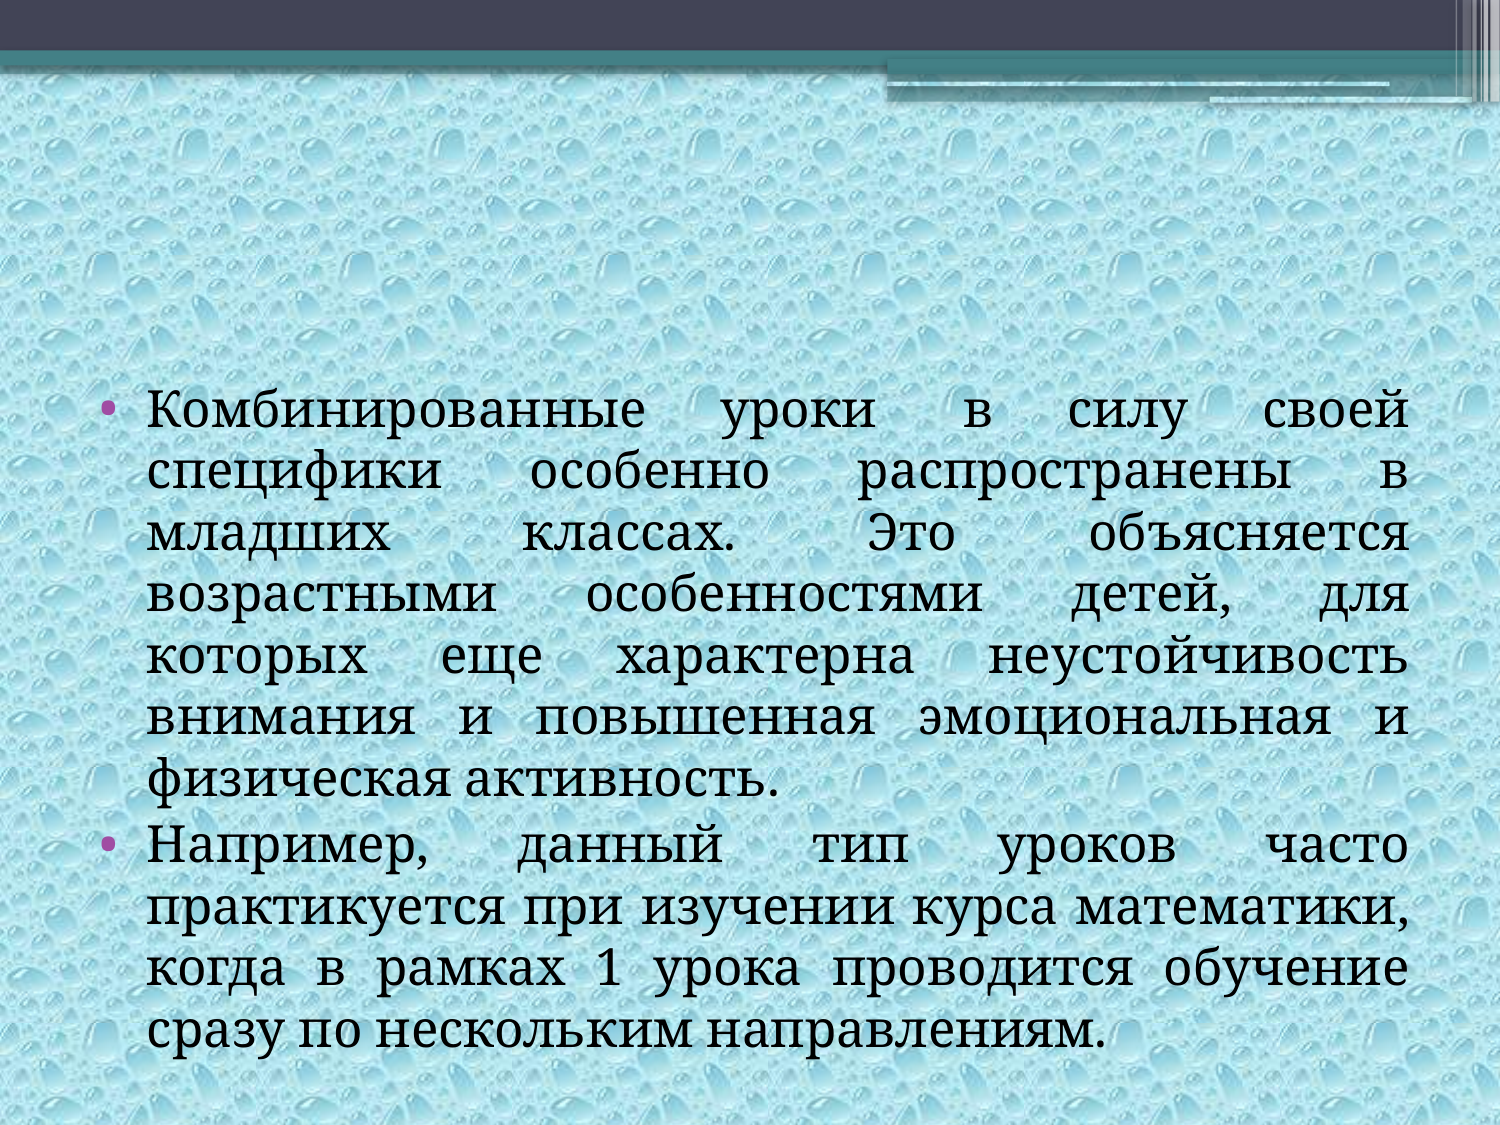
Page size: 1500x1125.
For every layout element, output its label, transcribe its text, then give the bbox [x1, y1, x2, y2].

list Комбинированные уроки в силу своей специфики особенно распространены в младших классах. Это объясняется возрастными особенностями детей, для которых еще характерна неустойчивость внимания и повышенная эмоциональная и физическая активность. Например, данный тип уроков часто практикуется при изучении курса математики, когда в рамках 1 урока проводится обучение сразу по нескольким направлениям. [75, 368, 1425, 1079]
picture [0, 74, 1500, 1125]
